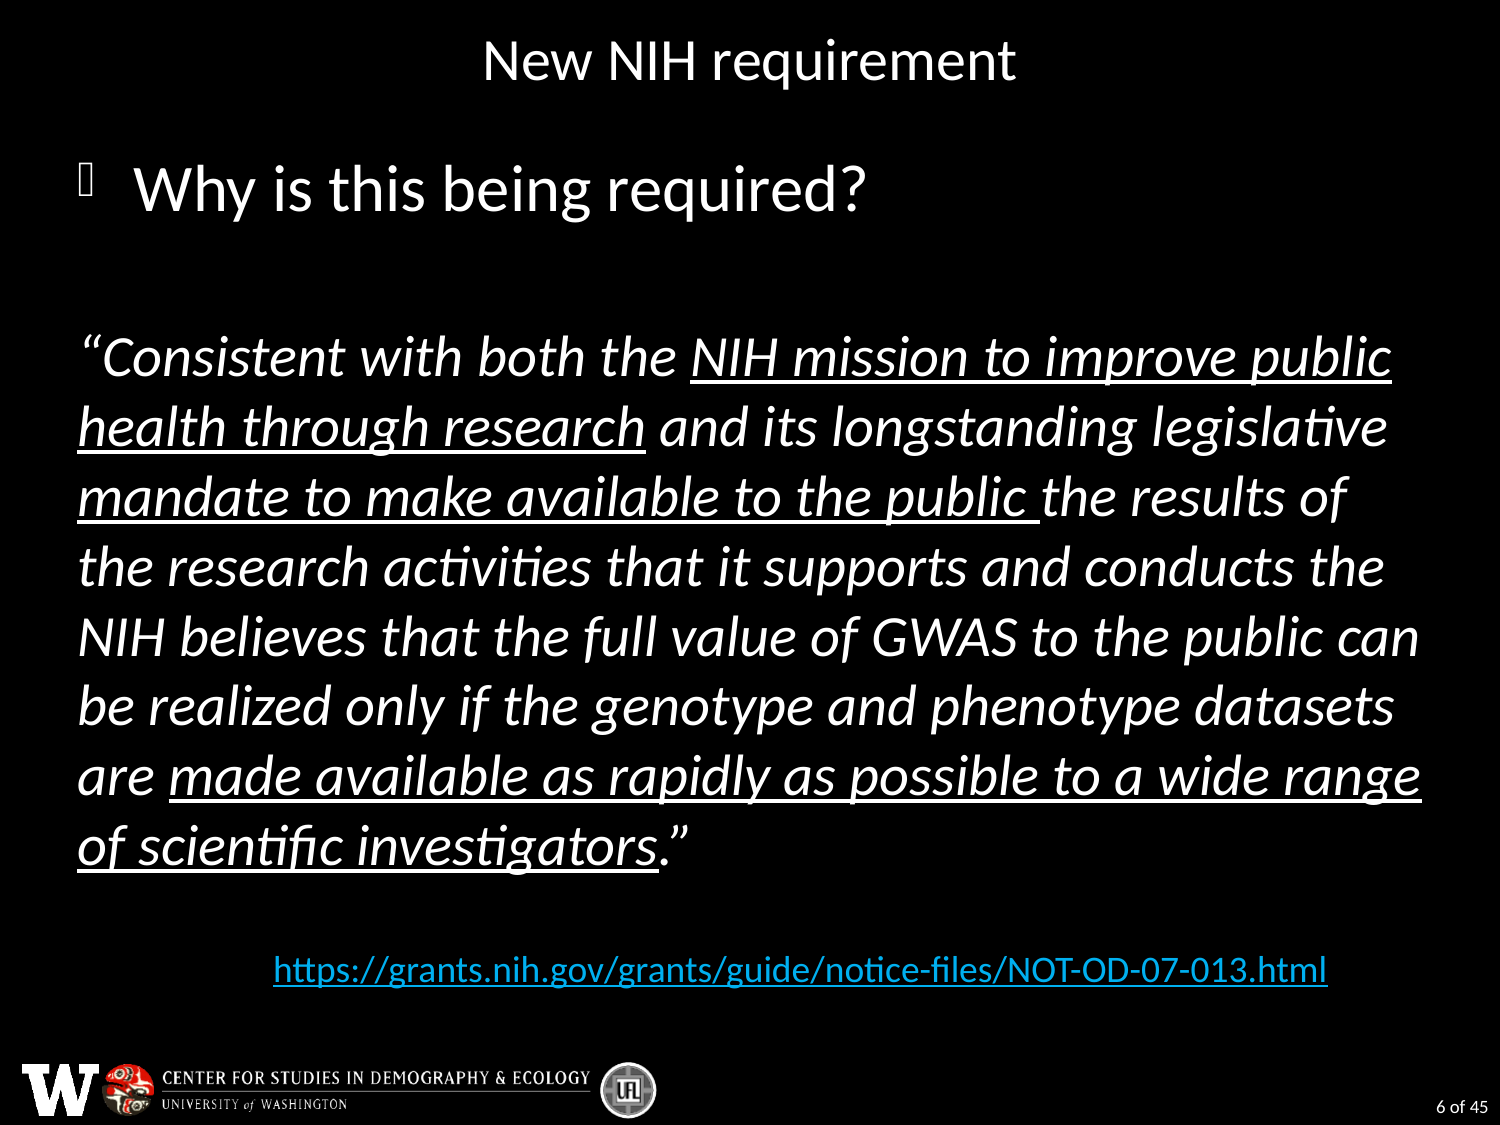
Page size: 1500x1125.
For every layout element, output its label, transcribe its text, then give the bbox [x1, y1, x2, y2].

list Why is this being required? “Consistent with both the NIH mission to improve public health through research and its longstanding legislative mandate to make available to the public the results of the research activities that it supports and conducts the NIH believes that the full value of GWAS to the public can be realized only if the genotype and phenotype datasets are made available as rapidly as possible to a wide range of scientific investigators.” [62, 137, 1438, 1051]
text_box https://grants.nih.gov/grants/guide/notice-files/NOT-OD-07-013.html [258, 937, 1344, 998]
picture [22, 1064, 99, 1116]
picture [102, 1064, 154, 1116]
title New NIH requirement [12, 12, 1488, 101]
footer 6 of 45 [1425, 1087, 1500, 1125]
picture [162, 1070, 591, 1112]
picture [600, 1062, 657, 1119]
